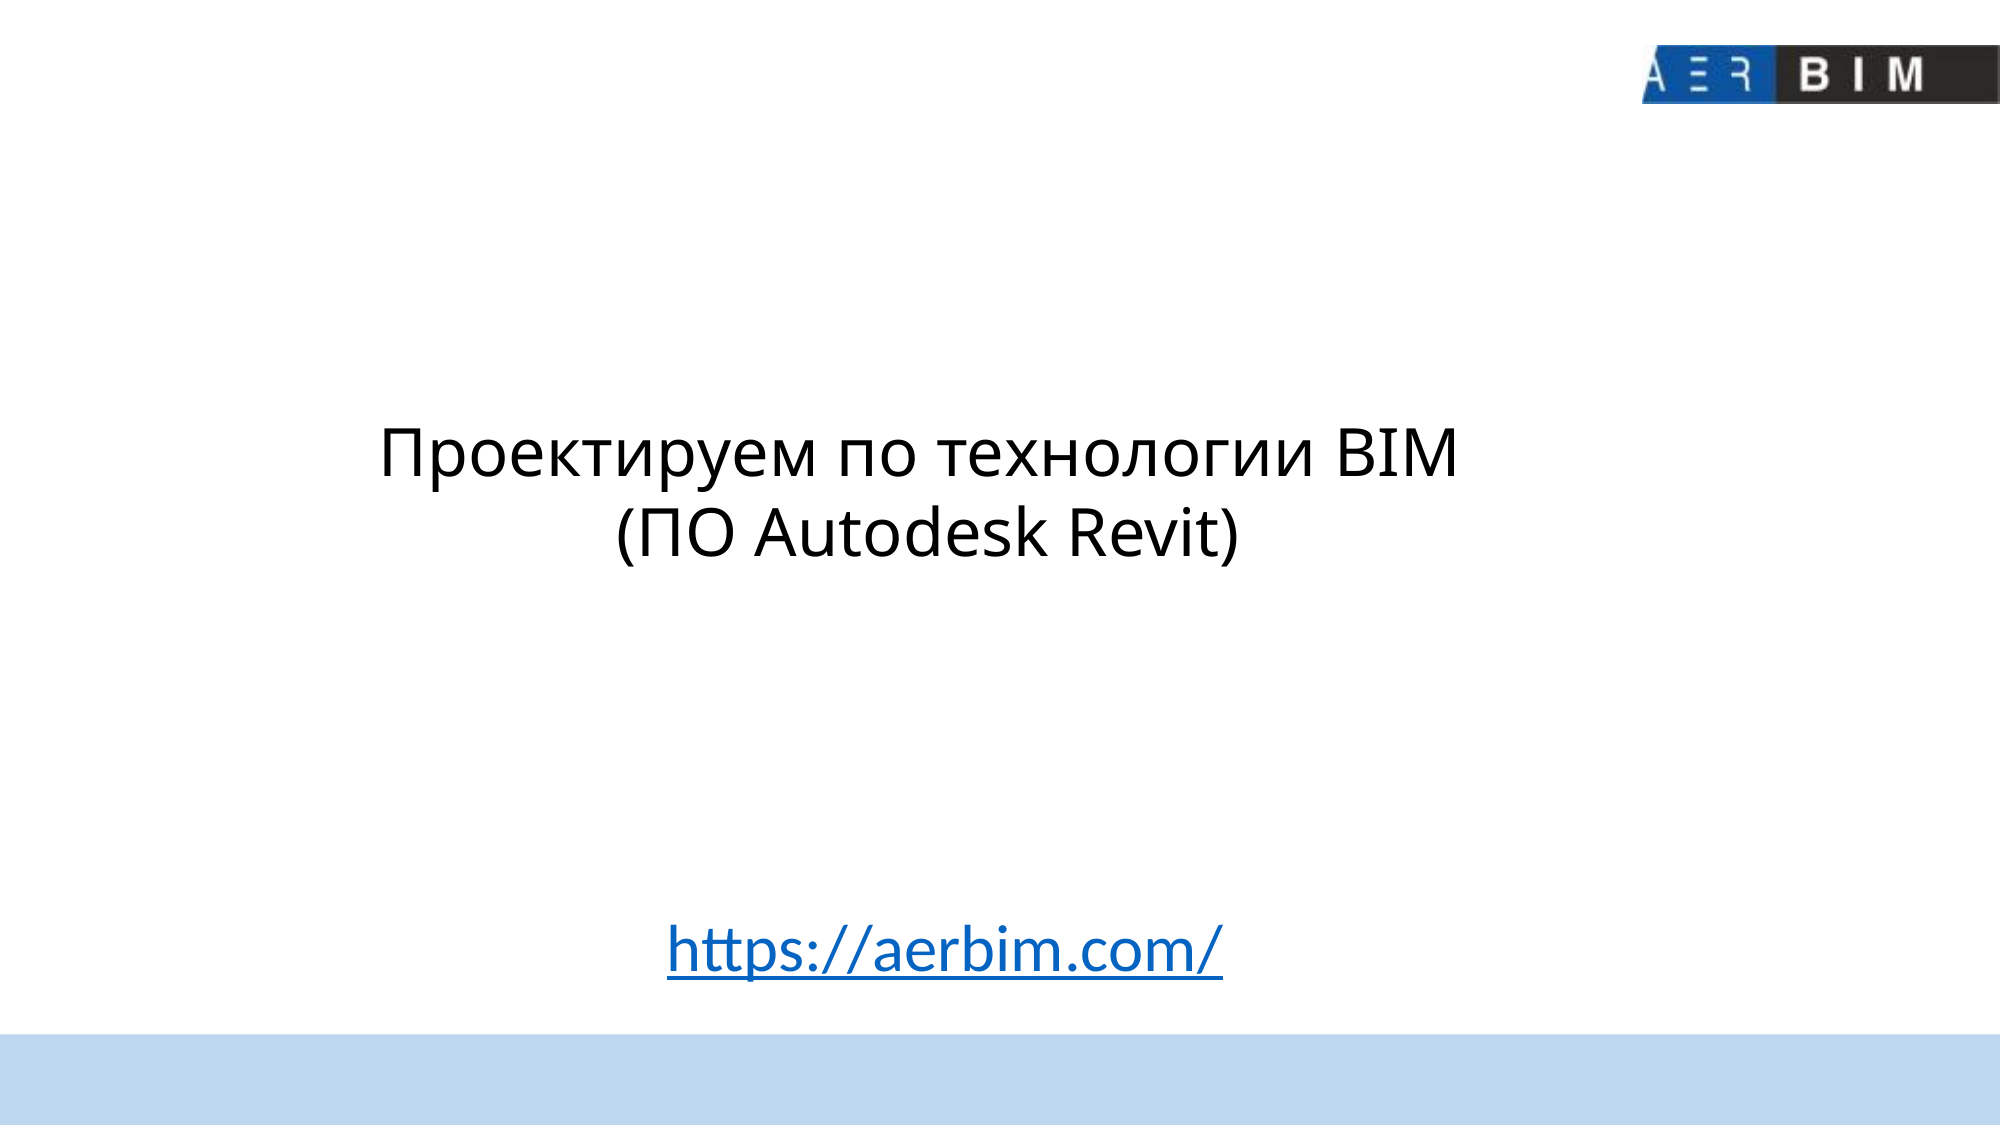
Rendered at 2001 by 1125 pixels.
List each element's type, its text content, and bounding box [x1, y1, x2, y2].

text_box [0, 1033, 2000, 1125]
picture [1641, 45, 2000, 104]
text_box https://aerbim.com/ [652, 897, 1239, 993]
text_box Проектируем по технологии BIM (ПО Autodesk Revit) [364, 402, 1493, 578]
